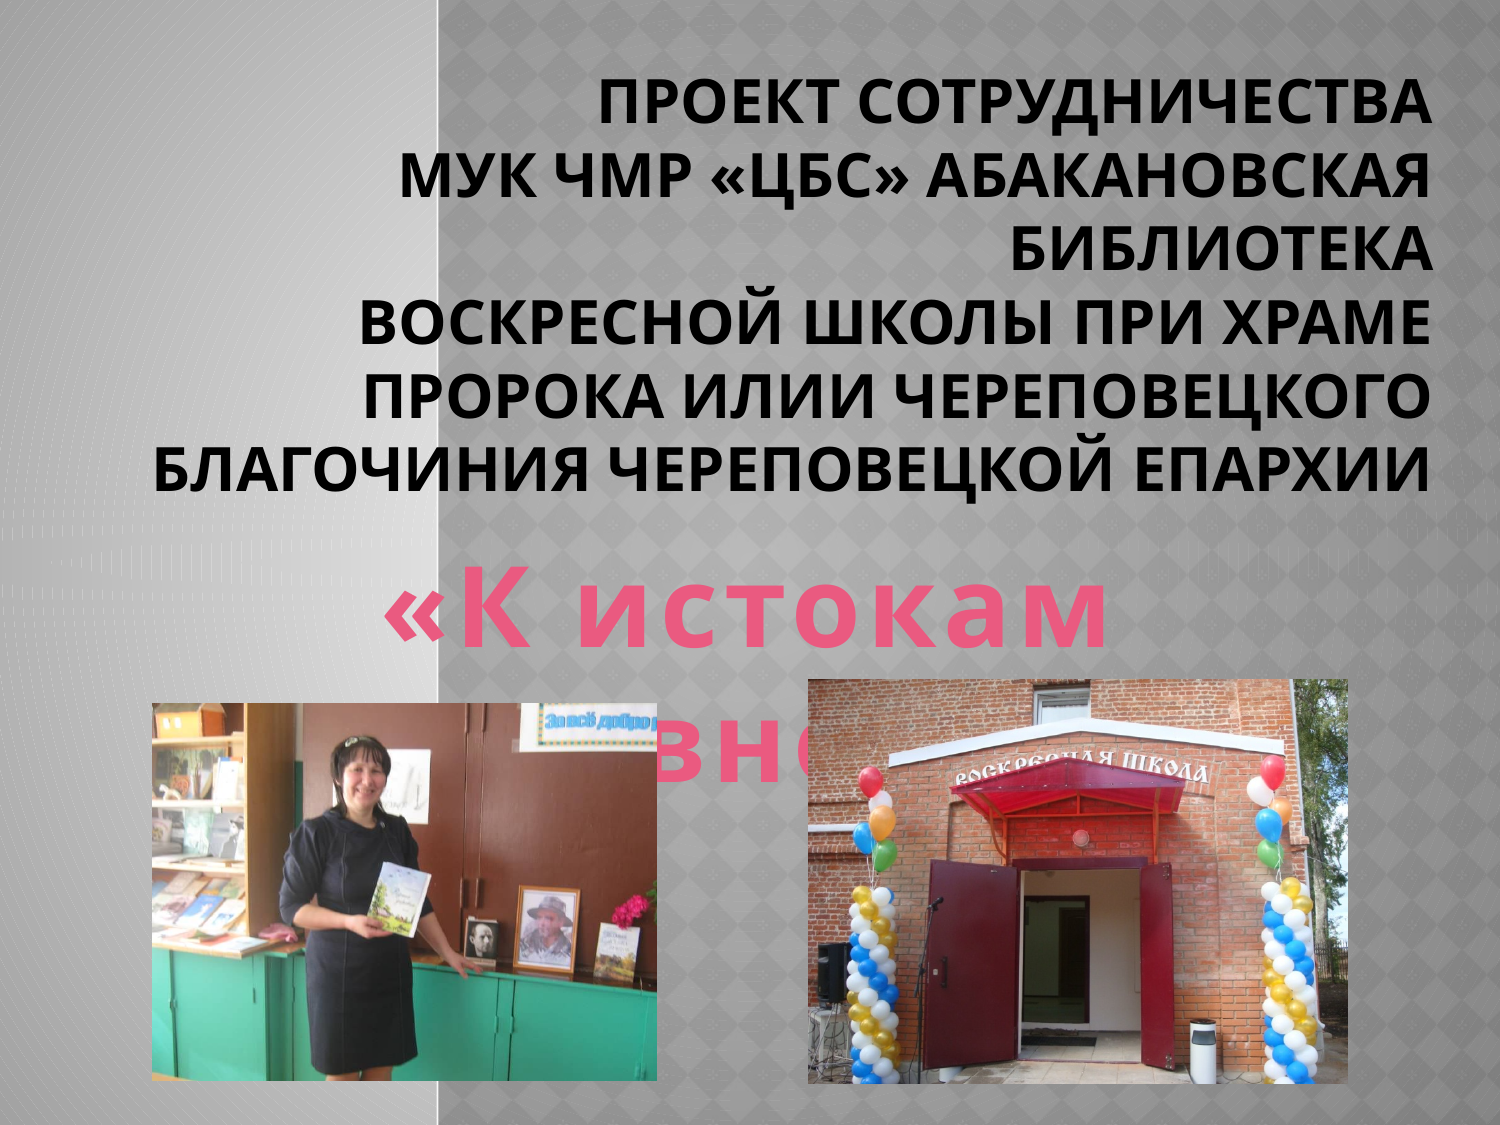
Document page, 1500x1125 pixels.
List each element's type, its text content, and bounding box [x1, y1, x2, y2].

picture [151, 702, 657, 1082]
picture [808, 679, 1348, 1085]
text_box «К истокам духовности» [0, 527, 1500, 813]
title Проект сотрудничества МУК ЧМР «ЦБС» Абакановская библиотека Воскресной школы при храме пророка Илии Череповецкого Благочиния череповецкой епархии [128, 46, 1442, 504]
